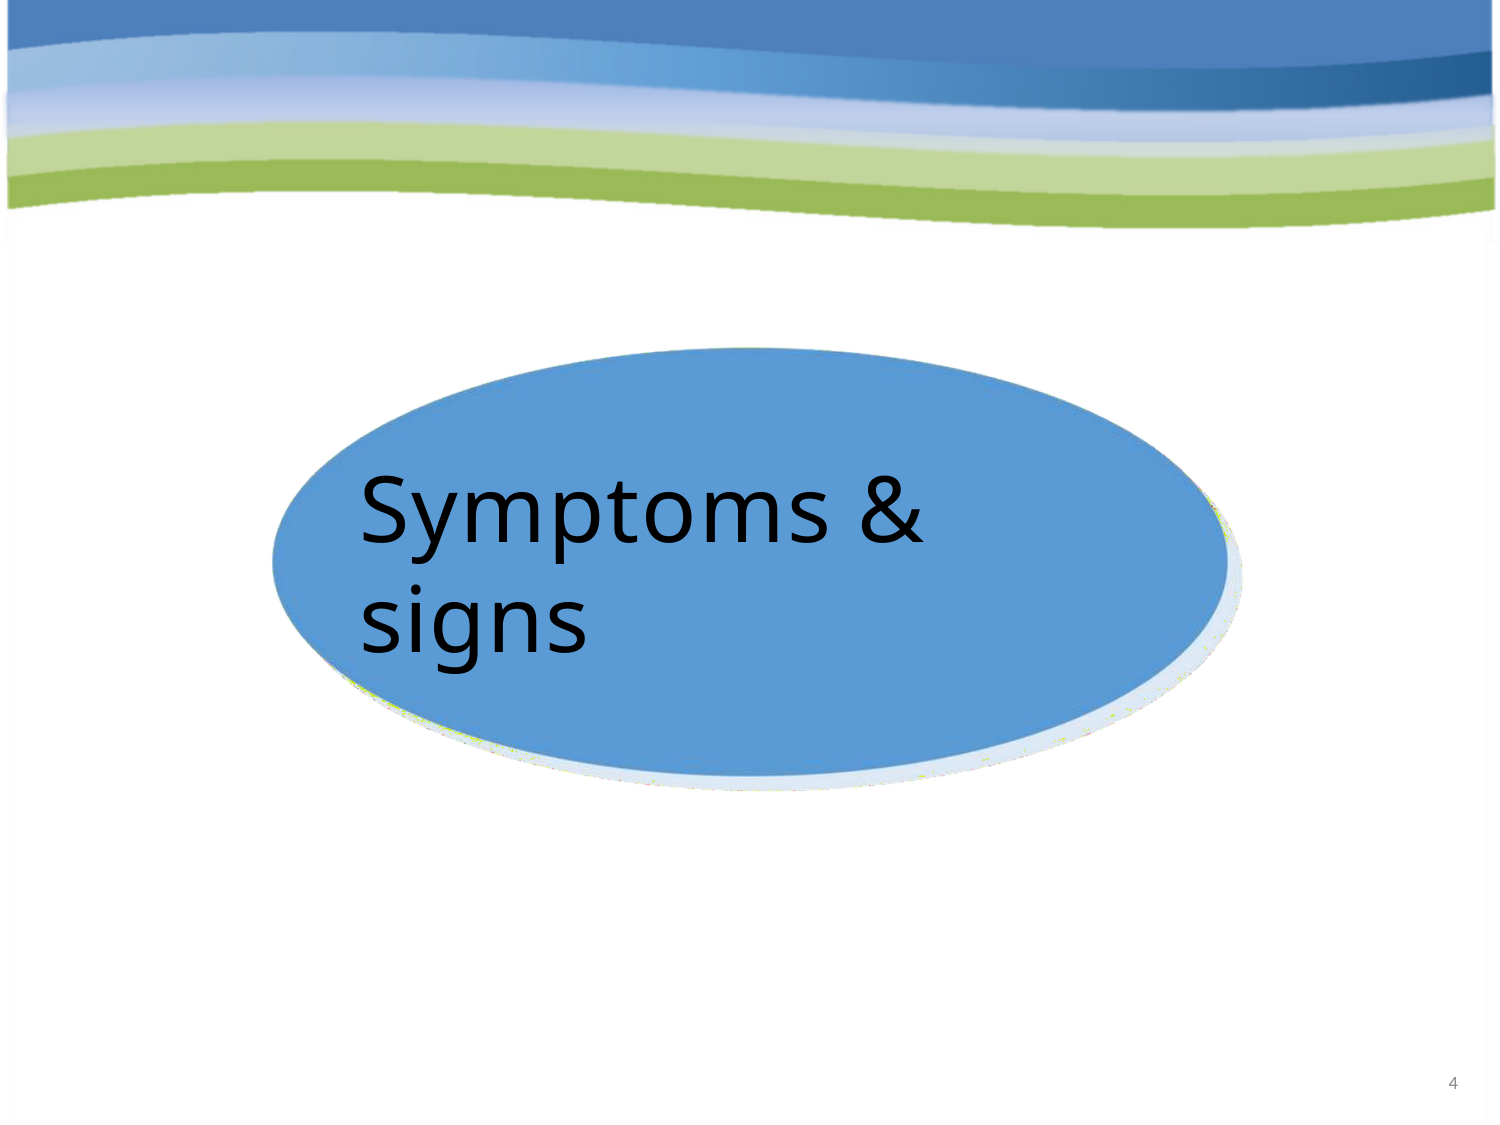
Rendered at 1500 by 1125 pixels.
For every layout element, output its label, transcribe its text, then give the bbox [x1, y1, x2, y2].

text_box 4 [1446, 1073, 1461, 1094]
picture [0, 0, 1500, 1125]
